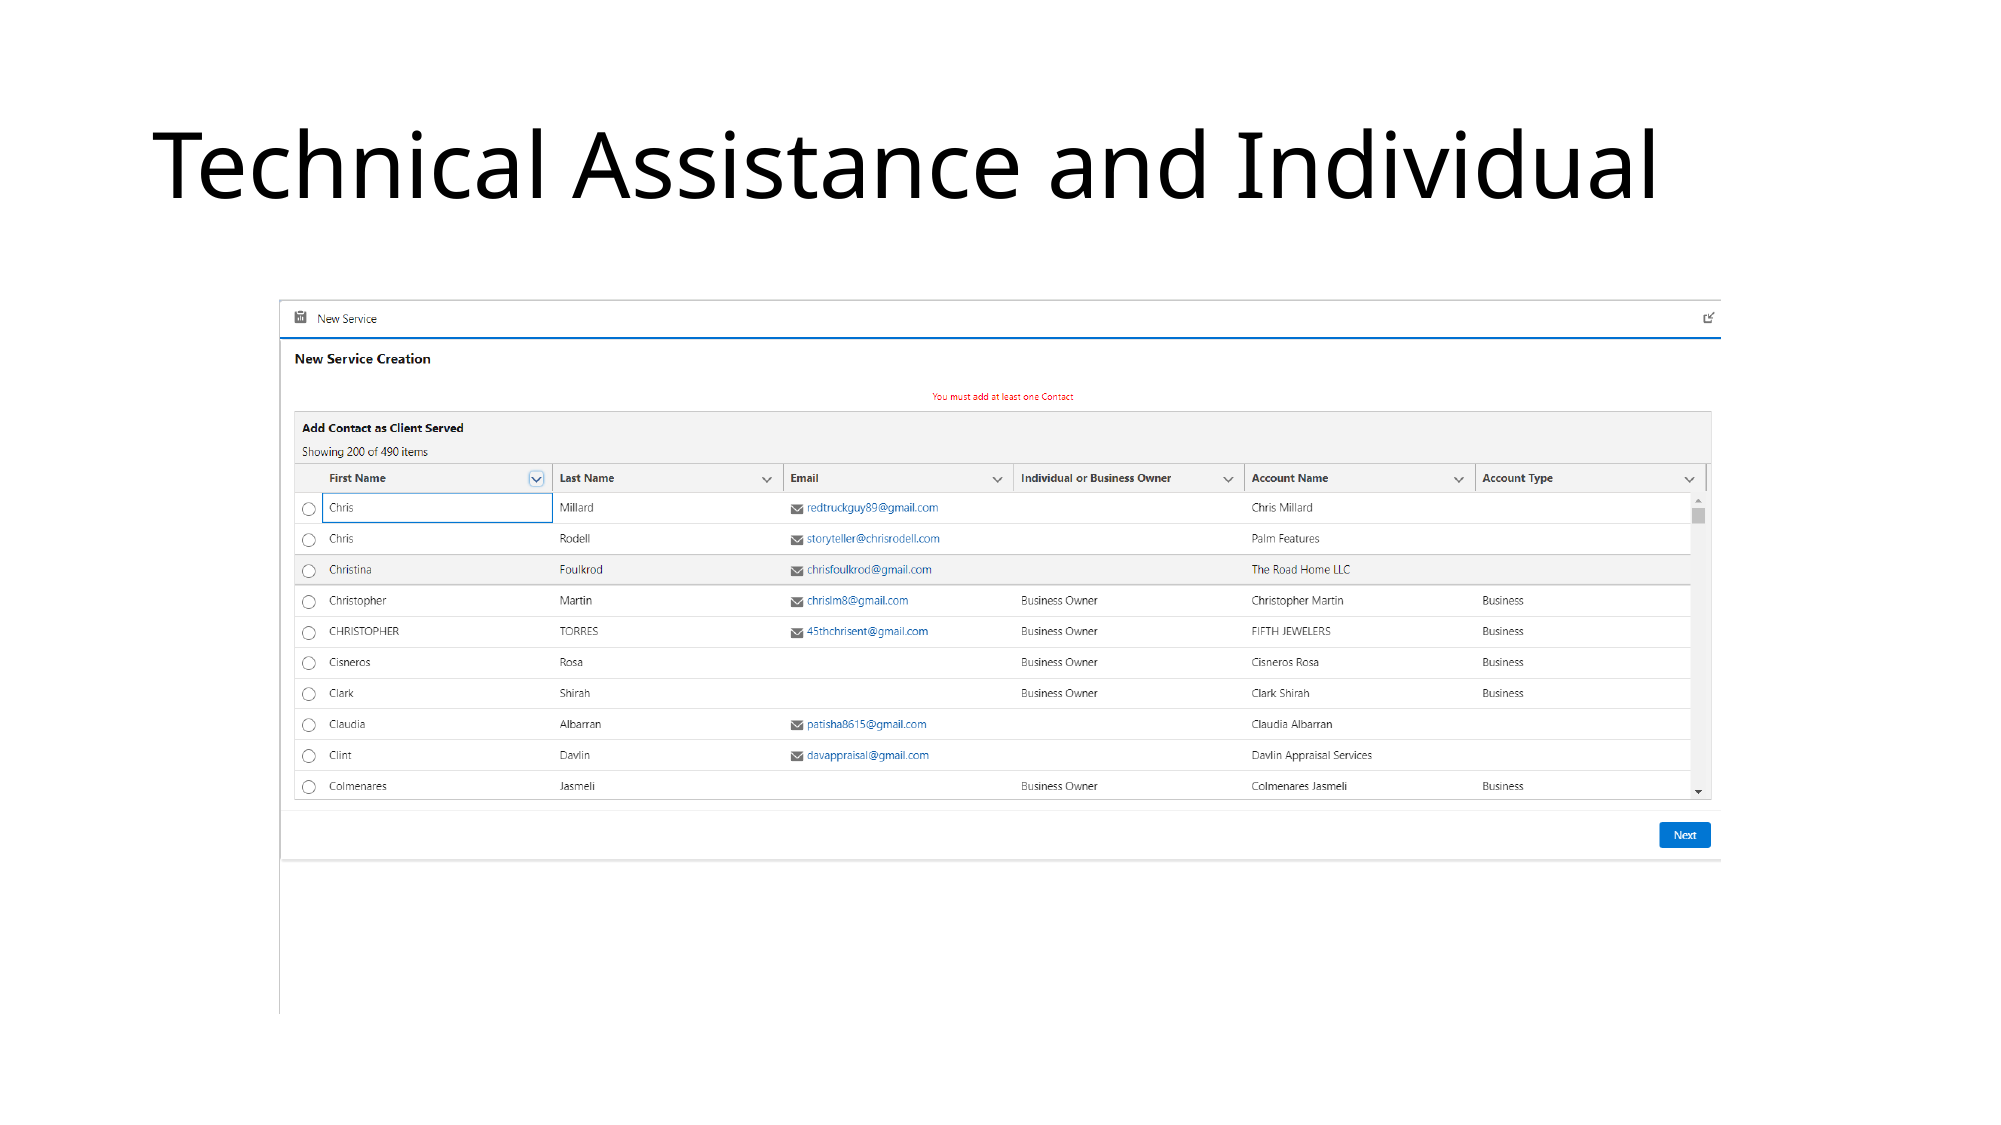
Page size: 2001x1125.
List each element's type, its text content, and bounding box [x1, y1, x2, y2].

title Technical Assistance and Individual [137, 59, 1863, 278]
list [278, 298, 1722, 1014]
